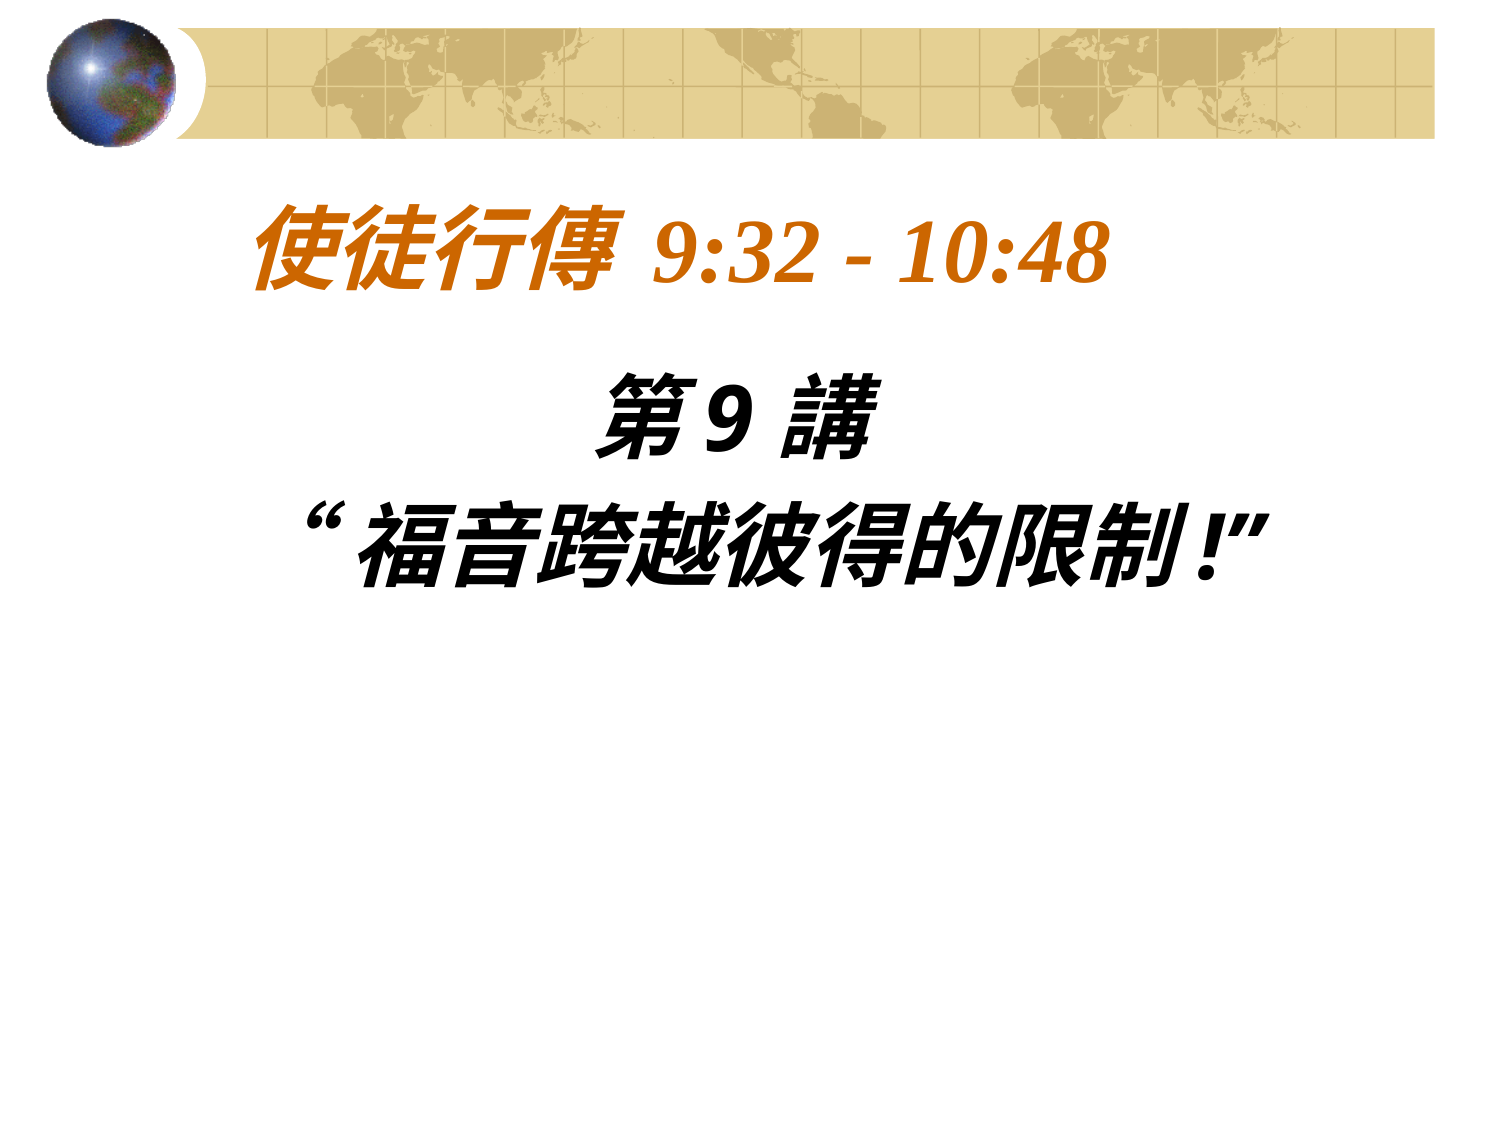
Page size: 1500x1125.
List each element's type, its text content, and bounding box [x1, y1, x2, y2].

picture [42, 14, 190, 151]
list 第9講 “福音跨越彼得的限制!” [112, 352, 1388, 1028]
title 使徒行傳 9:32 - 10:48 [40, 152, 1316, 341]
